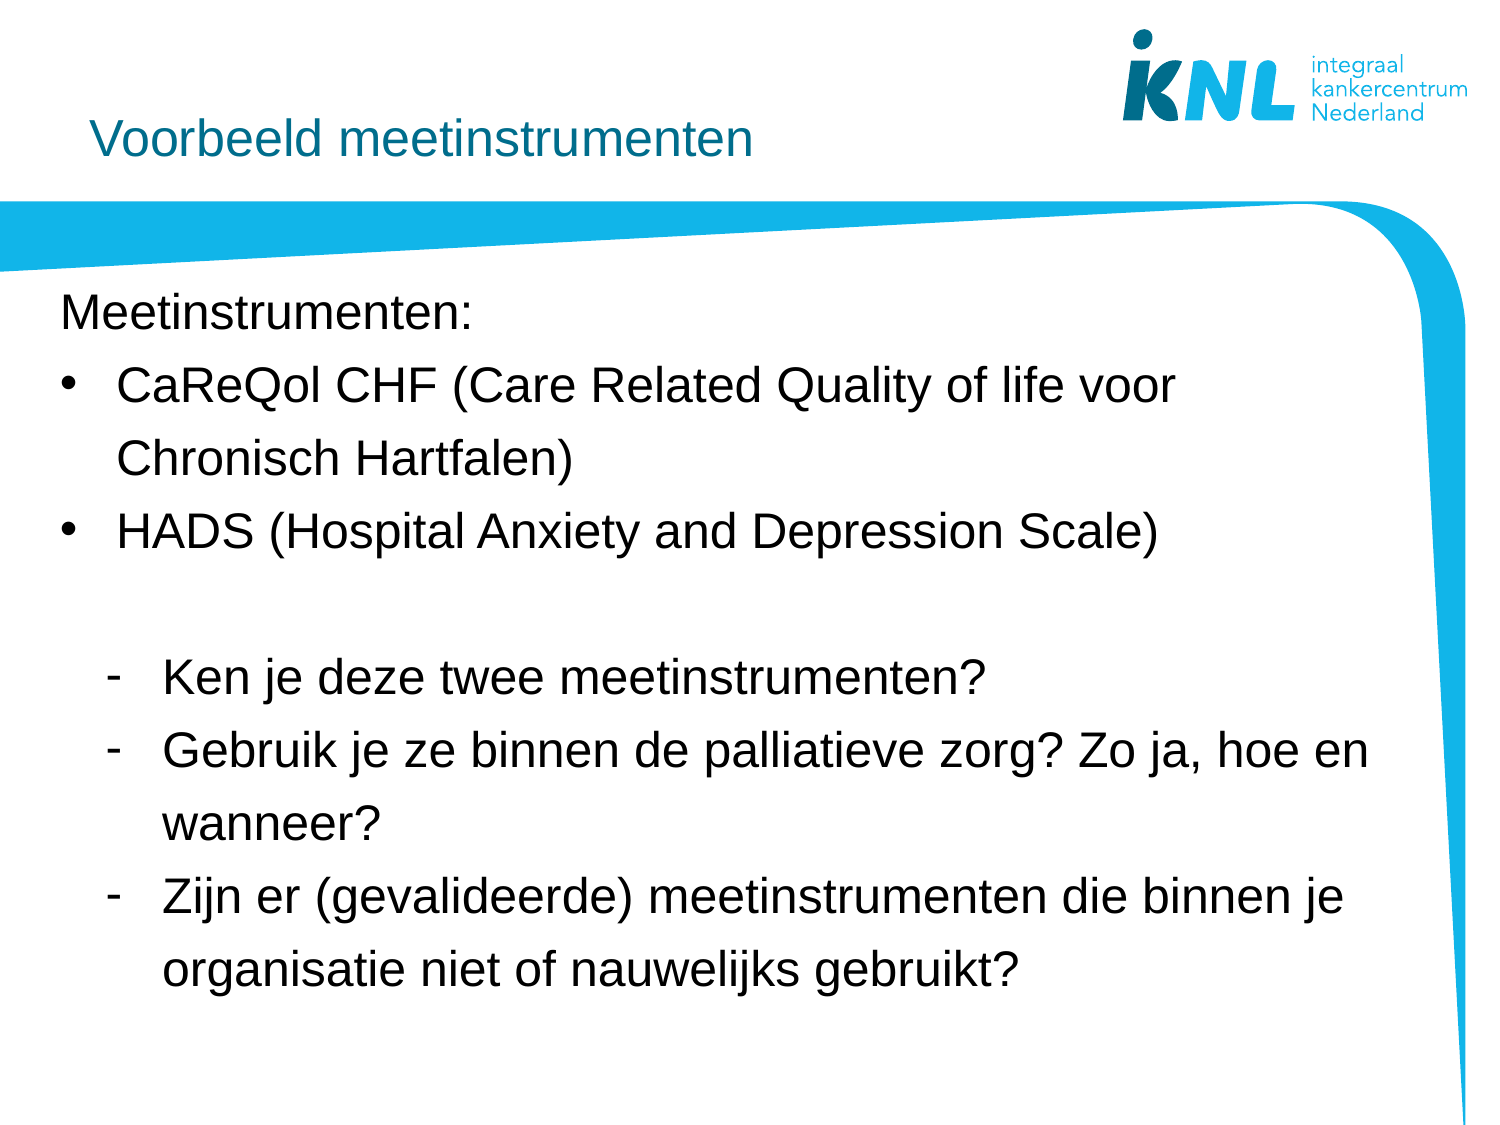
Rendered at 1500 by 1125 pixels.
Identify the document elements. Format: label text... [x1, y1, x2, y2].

title Voorbeeld meetinstrumenten [77, 42, 1075, 168]
list Meetinstrumenten: CaReQol CHF (Care Related Quality of life voor Chronisch Hartfalen) HADS (Hospital Anxiety and Depression Scale) Ken je deze twee meetinstrumenten? Gebruik je ze binnen de palliatieve zorg? Zo ja, hoe en wanneer? Zijn er (gevalideerde) meetinstrumenten die binnen je organisatie niet of nauwelijks gebruikt? [47, 266, 1389, 999]
